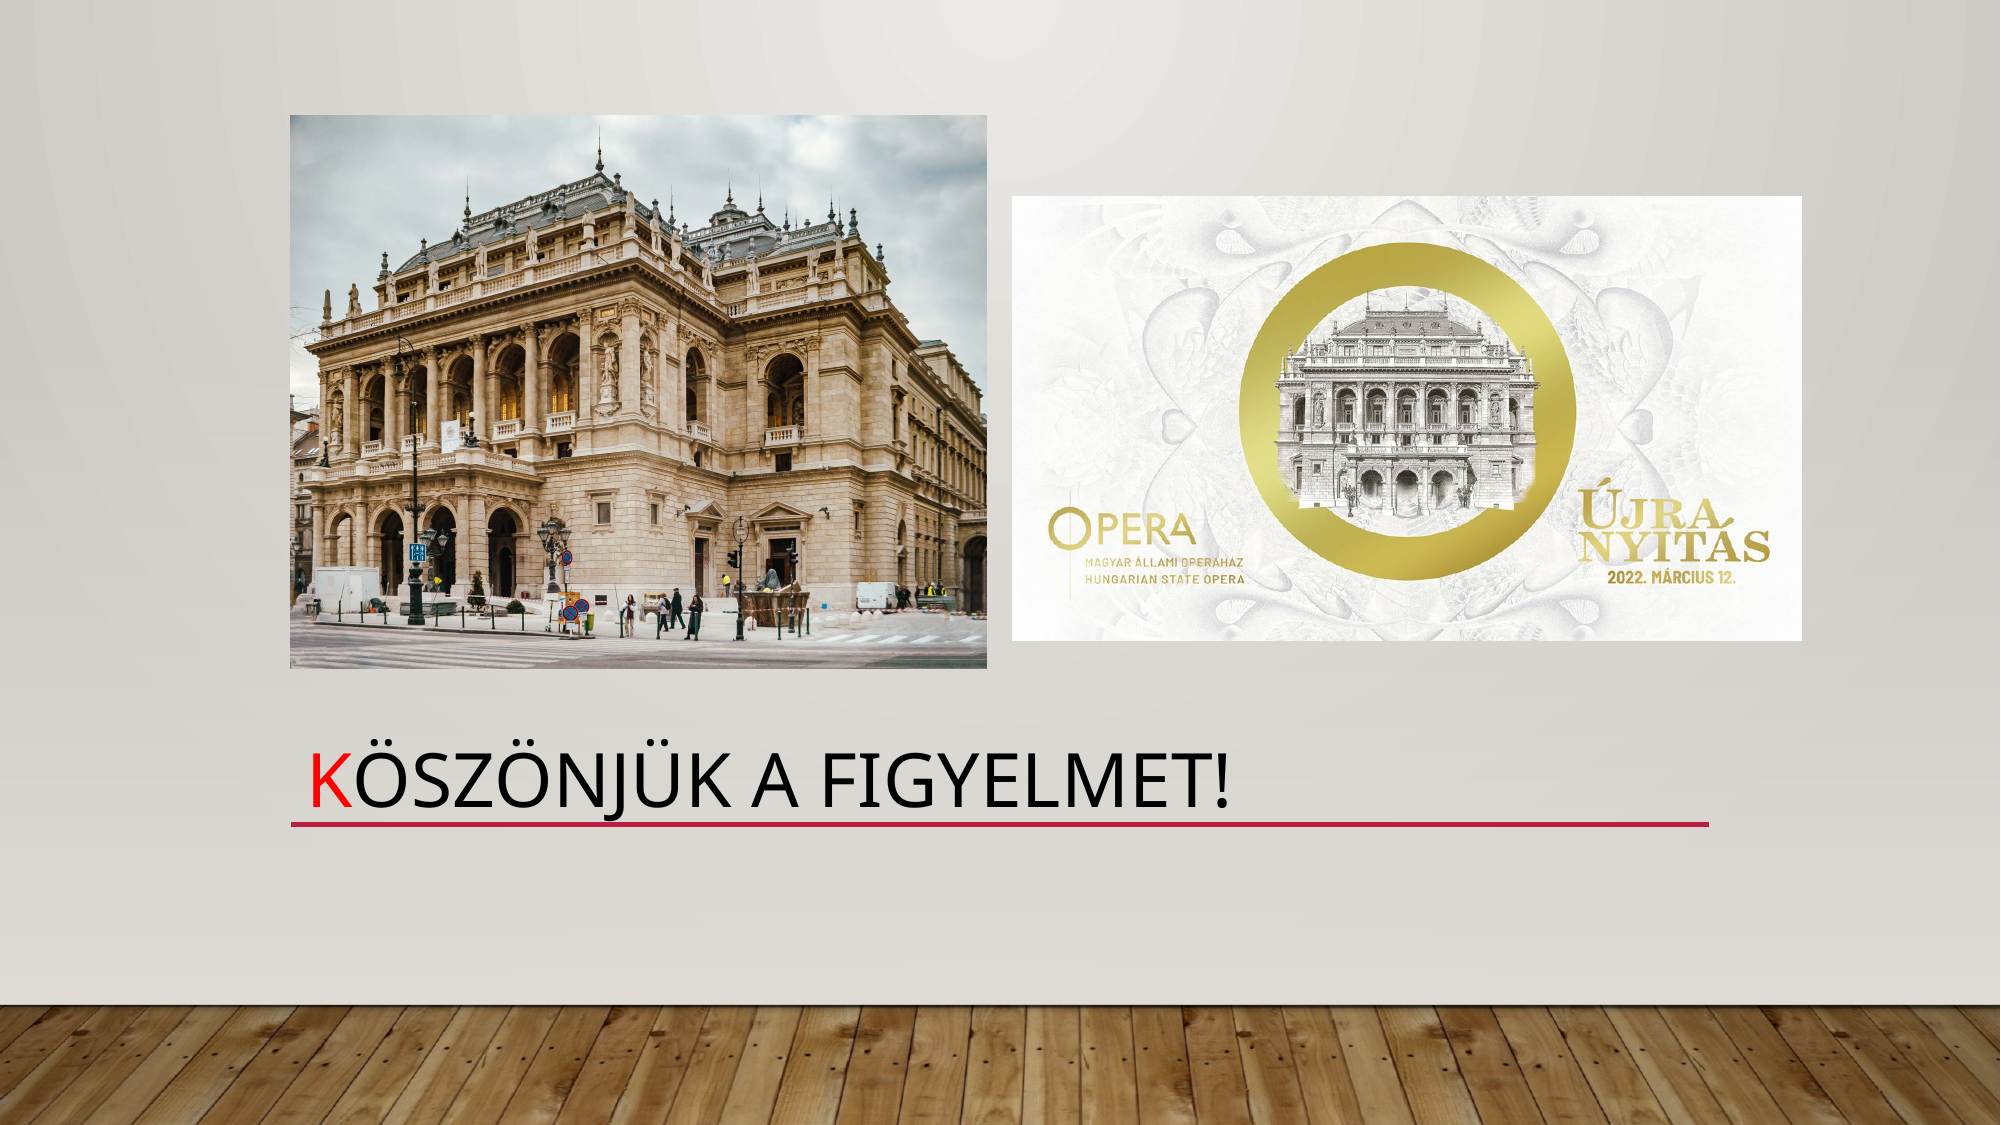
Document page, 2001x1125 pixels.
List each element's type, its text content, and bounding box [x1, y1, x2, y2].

text_box [0, 0, 2000, 330]
text_box [0, 330, 2000, 1004]
picture [0, 1006, 2000, 1125]
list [1012, 196, 1802, 641]
title KÖSZÖNJÜK A FIGYELMET! [291, 731, 1709, 822]
picture [290, 115, 987, 670]
